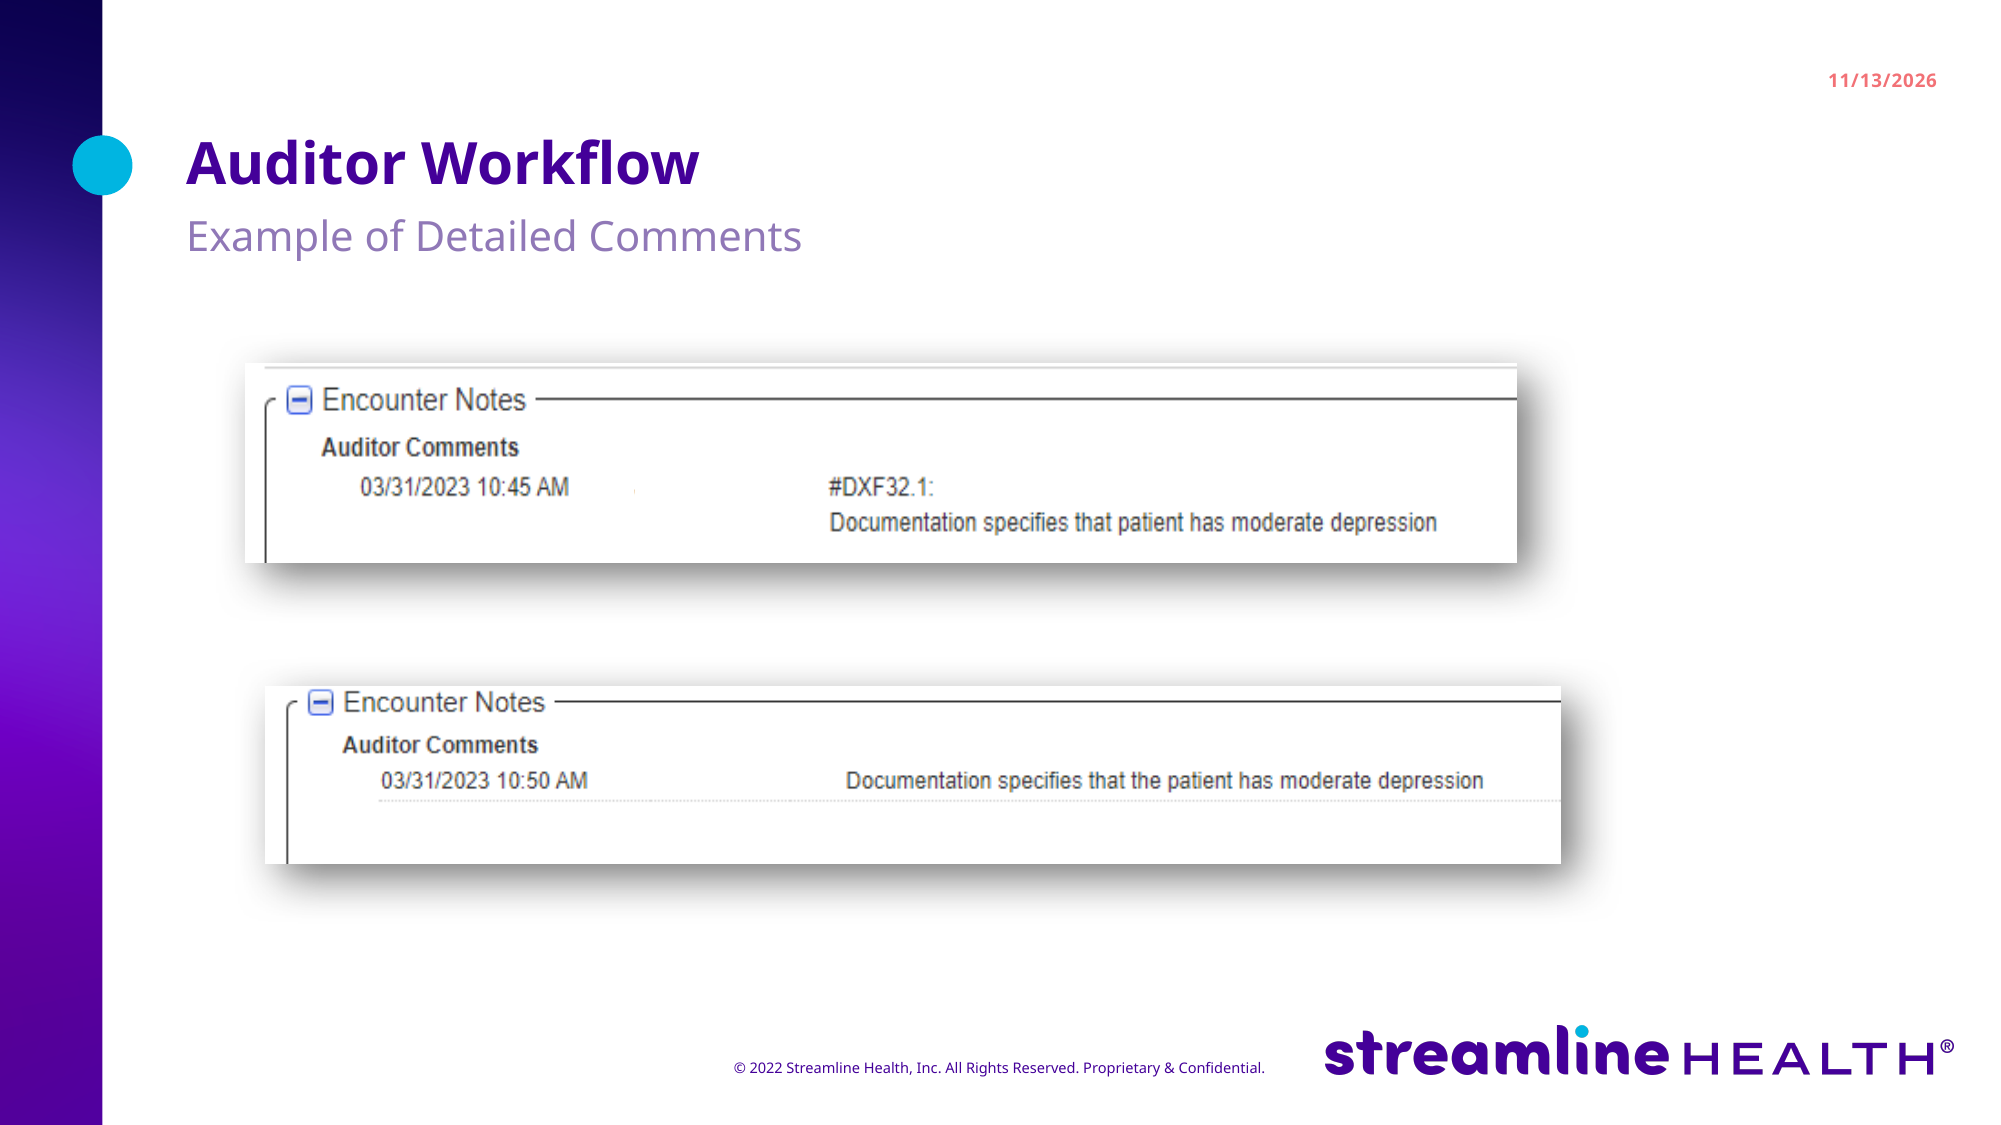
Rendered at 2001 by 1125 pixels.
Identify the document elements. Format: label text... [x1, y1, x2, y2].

list Example of Detailed Comments [186, 215, 1863, 258]
footer © 2022 Streamline Health, Inc. All Rights Reserved. Proprietary & Confidential. [719, 1059, 1281, 1075]
picture [265, 686, 1561, 864]
list Auditor Workflow [186, 134, 1863, 197]
picture [0, 0, 103, 1125]
picture [1325, 1025, 1954, 1075]
picture [245, 363, 1517, 563]
list [910, 328, 1679, 432]
